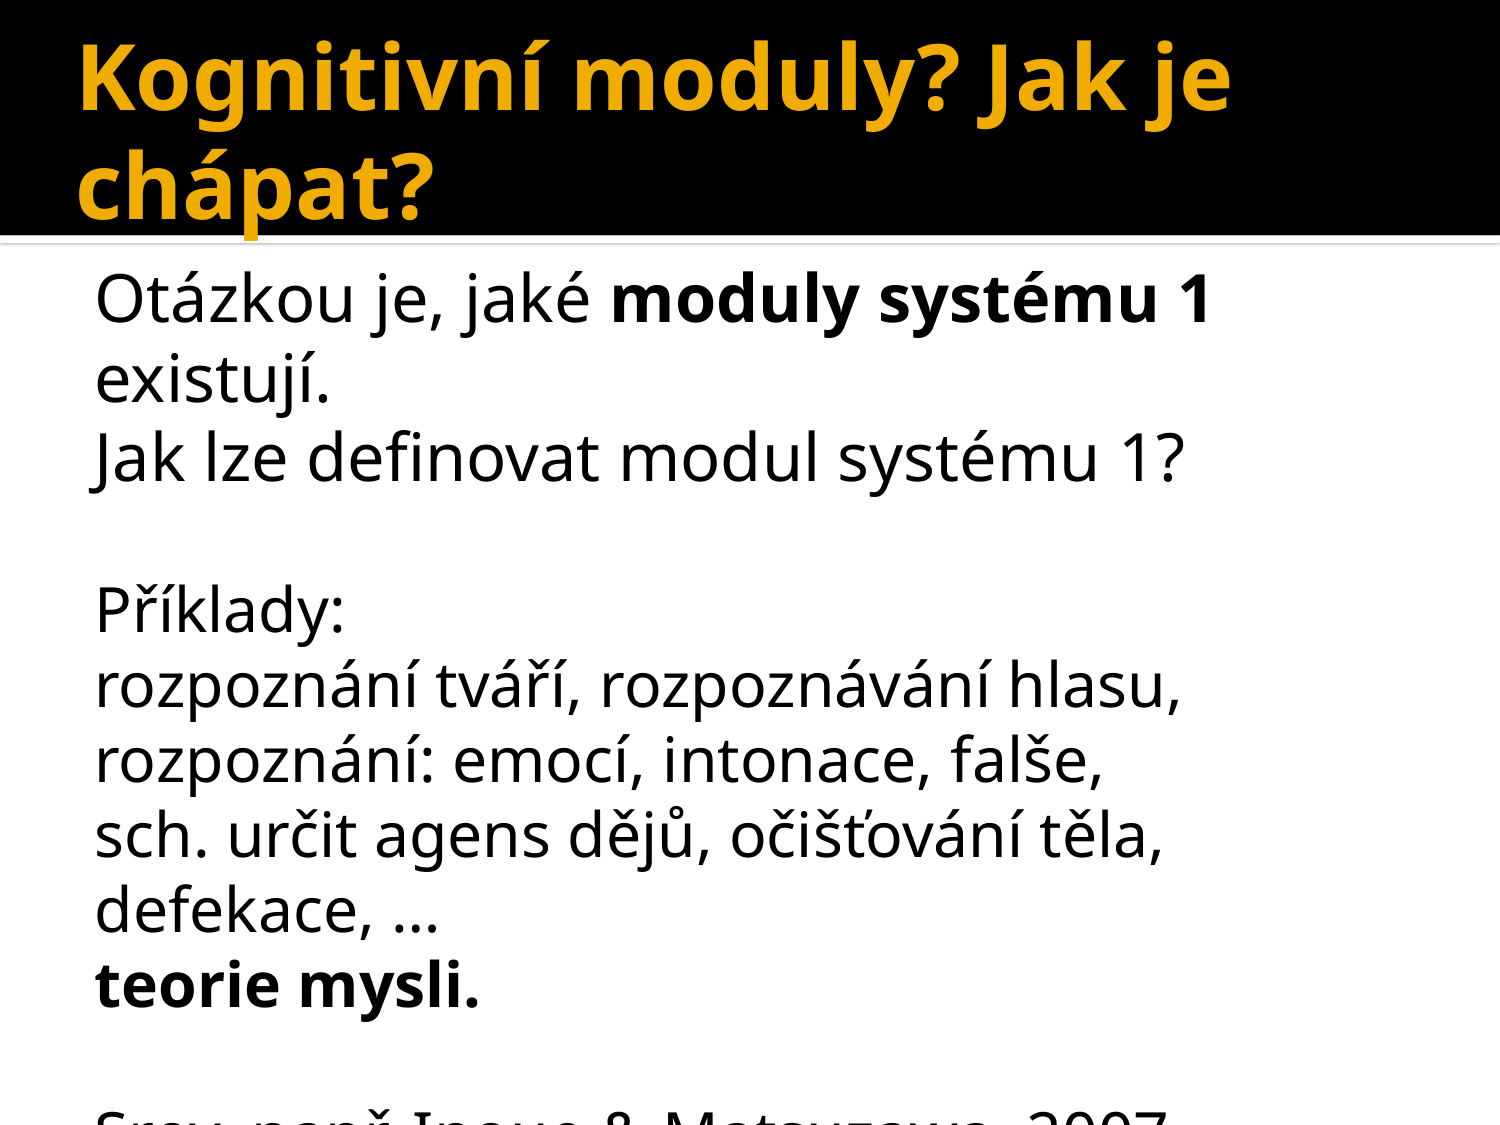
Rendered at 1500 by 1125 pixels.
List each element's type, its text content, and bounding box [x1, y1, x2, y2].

subtitle Otázkou je, jaké moduly systému 1 existují. Jak lze definovat modul systému 1? Příklady: rozpoznání tváří, rozpoznávání hlasu, rozpoznání: emocí, intonace, falše, sch. určit agens dějů, očišťování těla, defekace, … teorie mysli. Srov. např. Inoue & Matsuzawa, 2007. [75, 255, 1425, 1024]
title Kognitivní moduly? Jak je chápat? [75, 25, 1425, 231]
